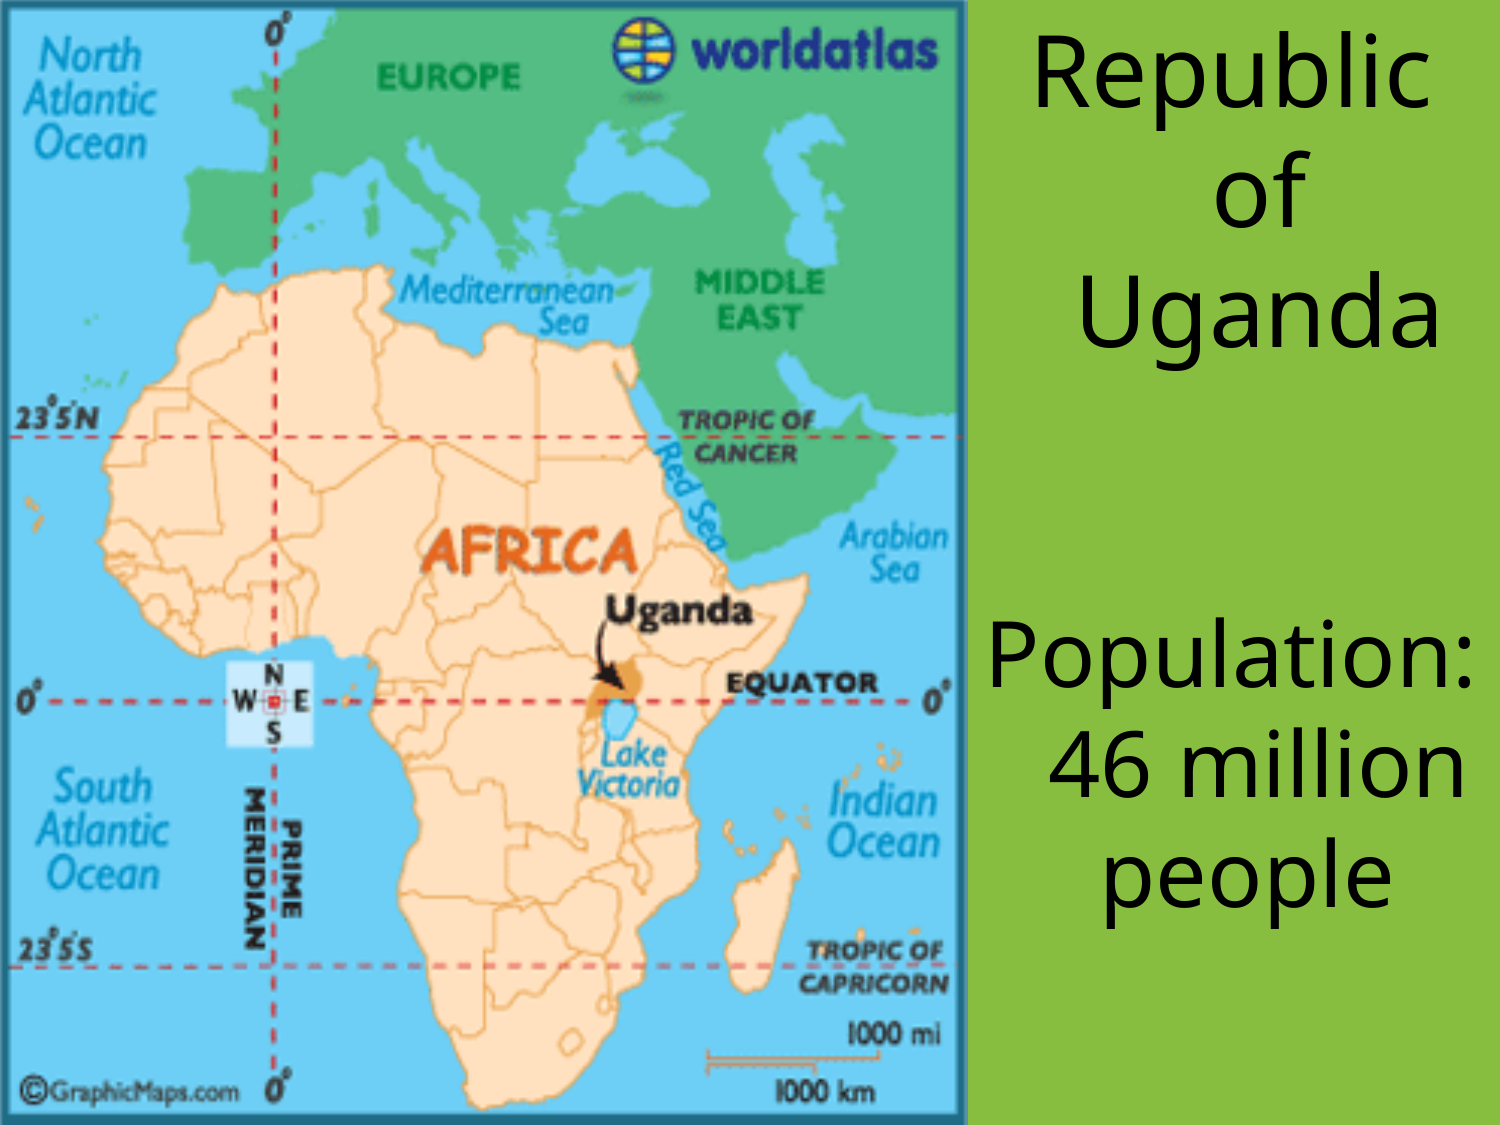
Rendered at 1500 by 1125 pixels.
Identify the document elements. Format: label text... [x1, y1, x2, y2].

picture [0, 0, 969, 1125]
list Republic of Uganda Population: 46 million people [970, 0, 1500, 1125]
